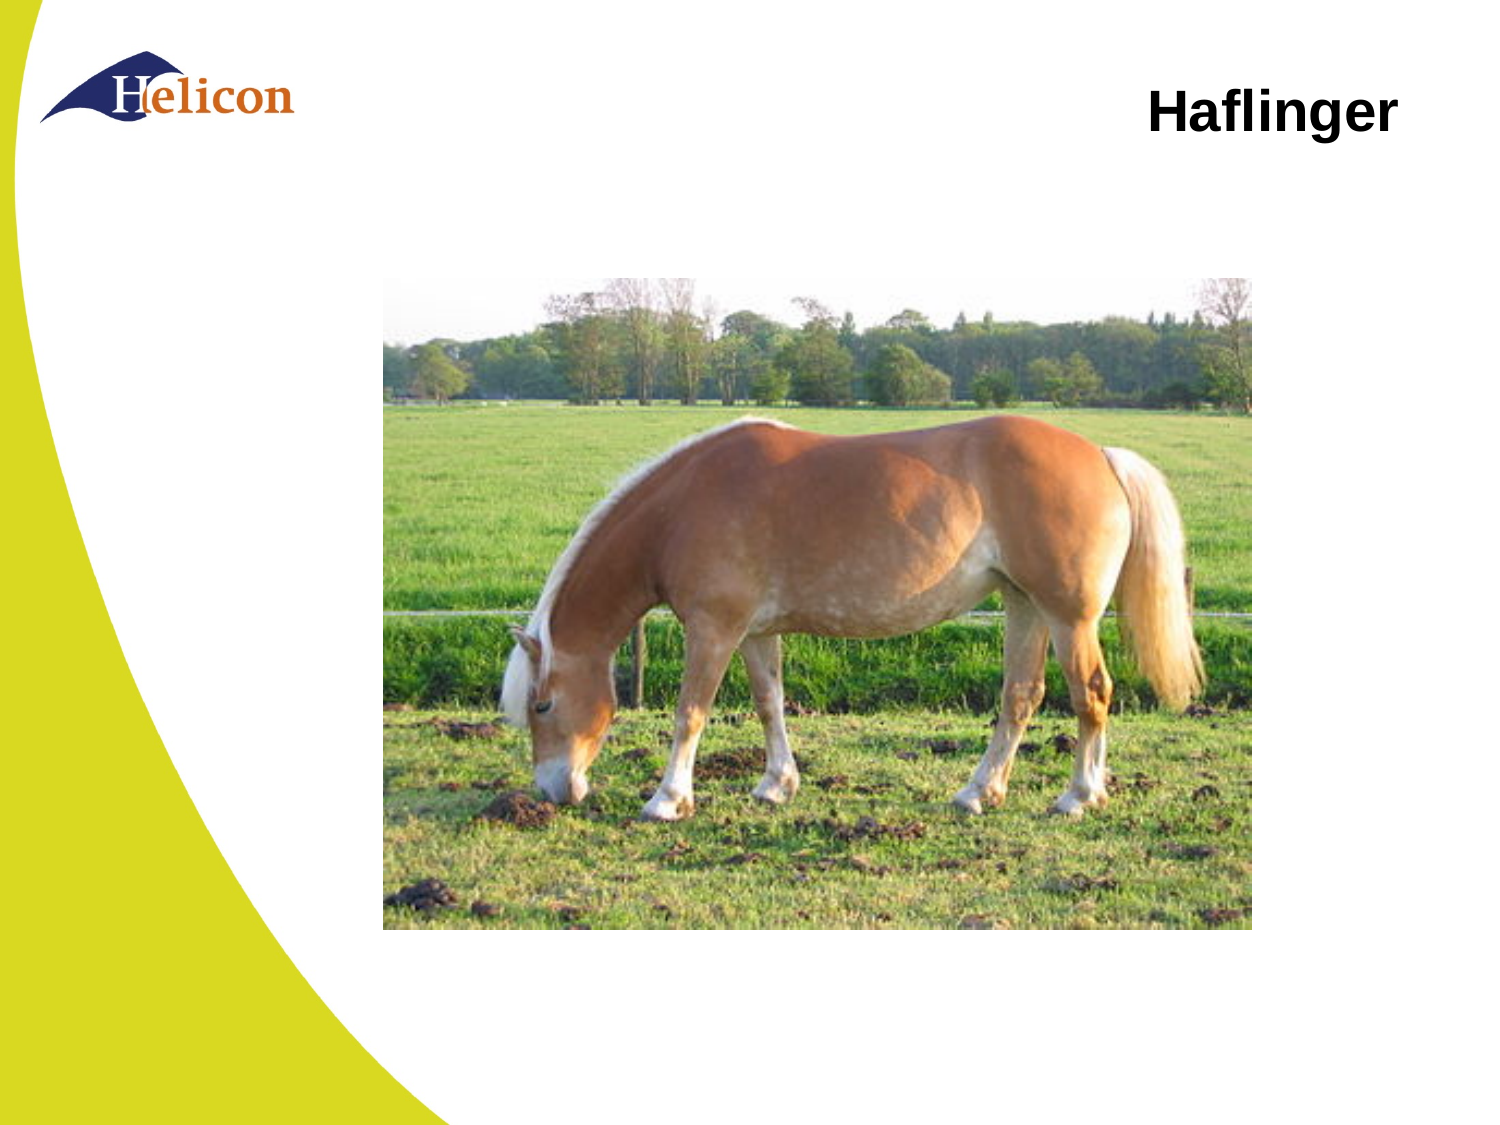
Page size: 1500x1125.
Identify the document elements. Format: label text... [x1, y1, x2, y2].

picture [0, 0, 1500, 1125]
title Haflinger [324, 54, 1415, 161]
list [383, 278, 1252, 930]
